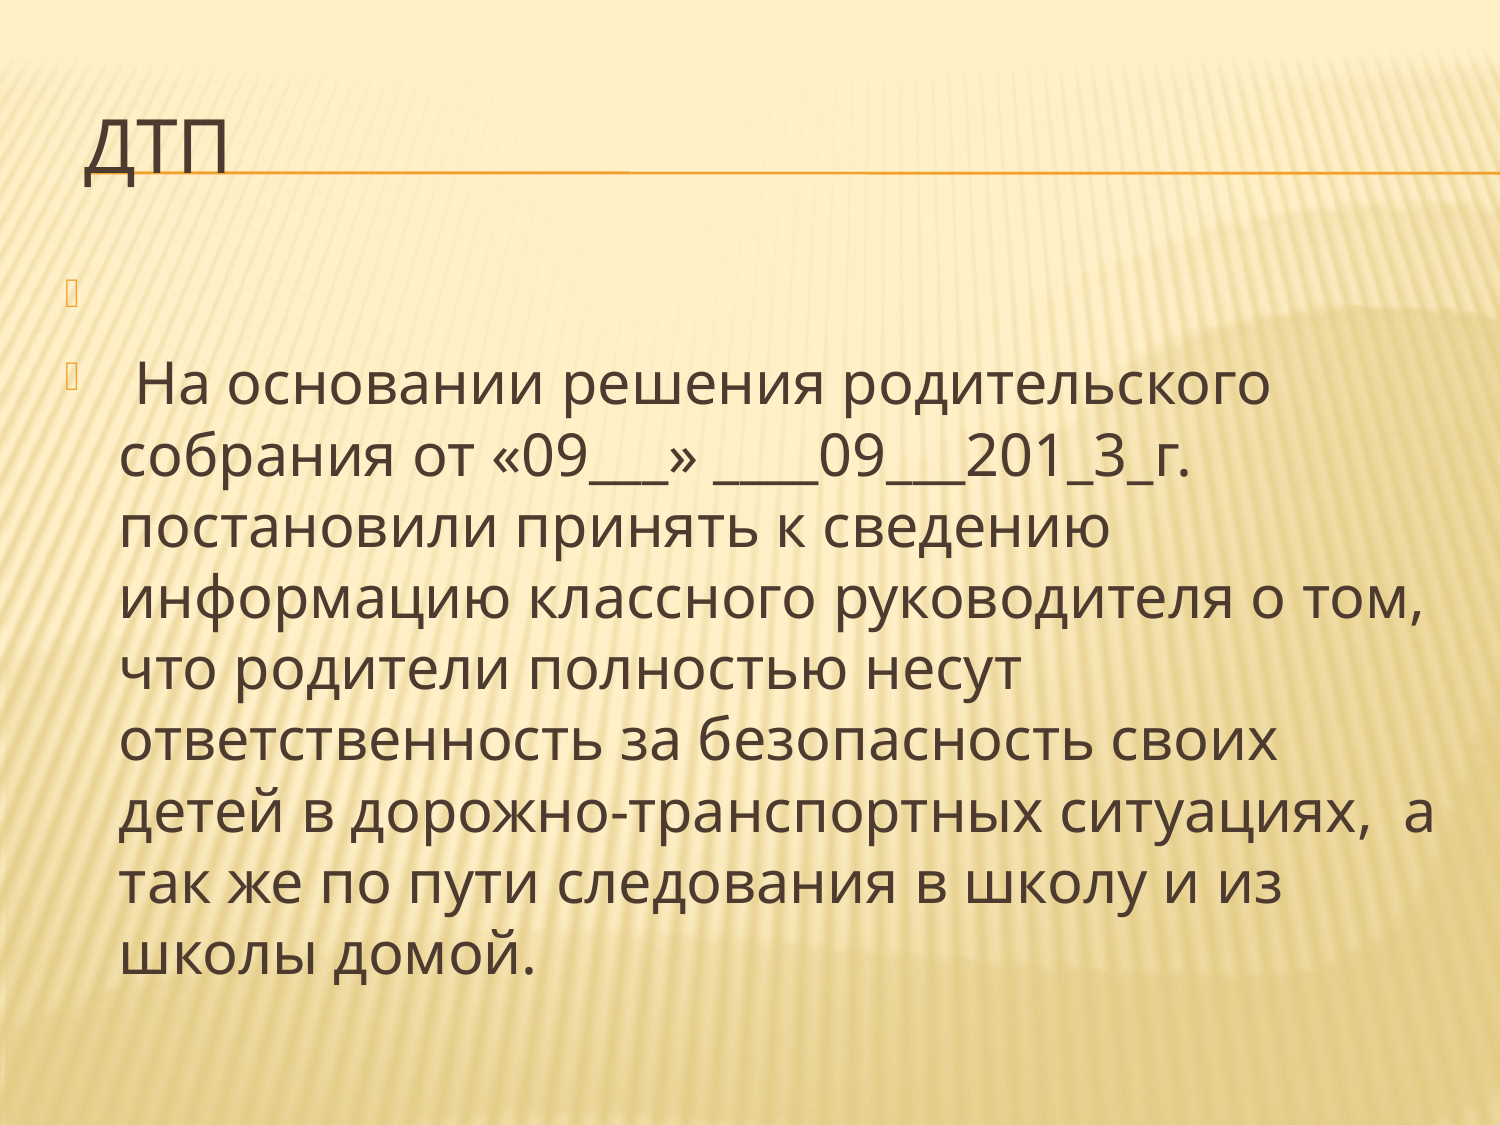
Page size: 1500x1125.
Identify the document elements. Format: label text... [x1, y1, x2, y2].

title ДТП [50, 75, 1475, 213]
list На основании решения родительского собрания от «09___» ____09___201_3_г. постановили принять к сведению информацию классного руководителя о том, что родители полностью несут ответственность за безопасность своих детей в дорожно-транспортных ситуациях, а так же по пути следования в школу и из школы домой. [50, 254, 1475, 998]
